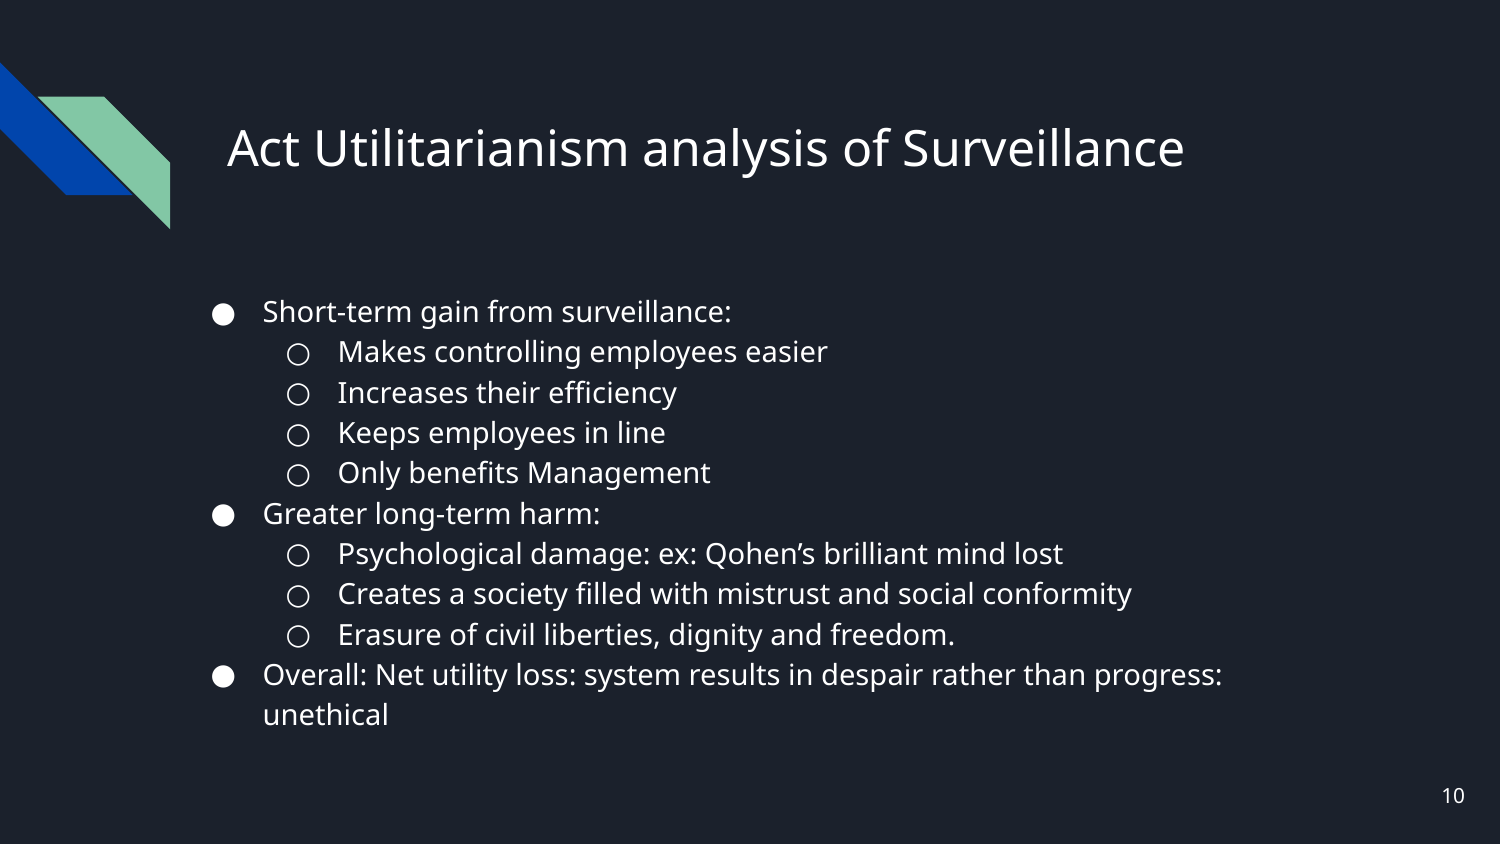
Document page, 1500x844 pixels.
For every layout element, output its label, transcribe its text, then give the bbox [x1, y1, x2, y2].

slide_number 10 [1389, 764, 1480, 830]
title Act Utilitarianism analysis of Surveillance [212, 101, 1470, 196]
list Short-term gain from surveillance: Makes controlling employees easier Increases their efficiency Keeps employees in line Only benefits Management Greater long-term harm: Psychological damage: ex: Qohen’s brilliant mind lost Creates a society filled with mistrust and social conformity Erasure of civil liberties, dignity and freedom. Overall: Net utility loss: system results in despair rather than progress: unethical [172, 272, 1328, 751]
